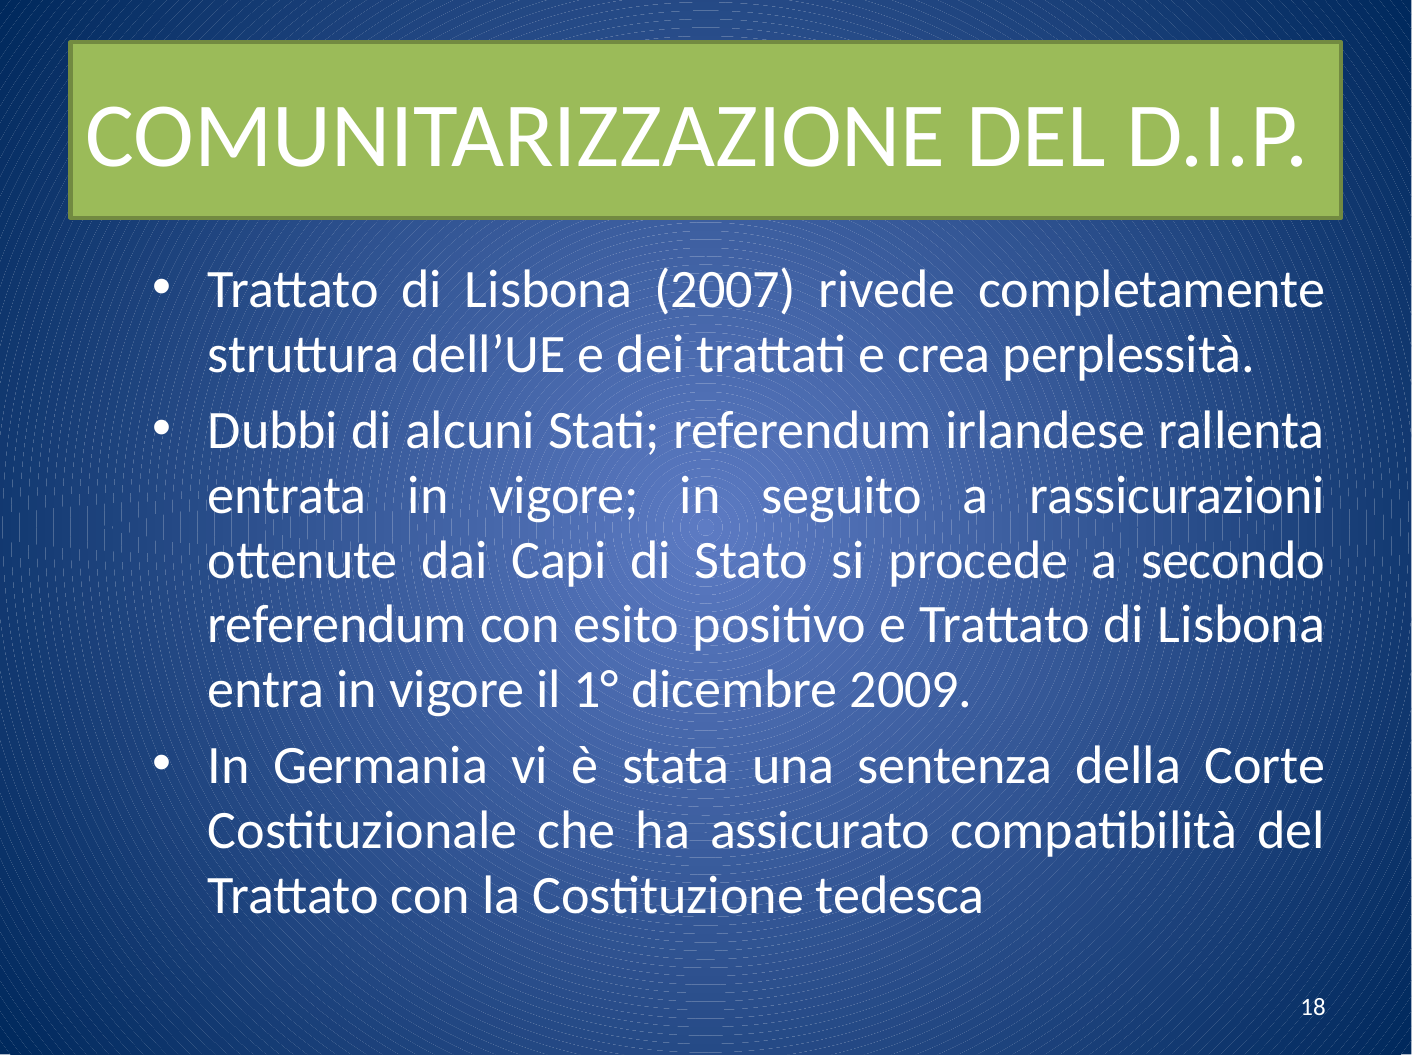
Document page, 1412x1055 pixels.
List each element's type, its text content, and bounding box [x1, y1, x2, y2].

title COMUNITARIZZAZIONE DEL D.I.P. [68, 40, 1343, 220]
list Trattato di Lisbona (2007) rivede completamente struttura dell’UE e dei trattati e crea perplessità. Dubbi di alcuni Stati; referendum irlandese rallenta entrata in vigore; in seguito a rassicurazioni ottenute dai Capi di Stato si procede a secondo referendum con esito positivo e Trattato di Lisbona entra in vigore il 1° dicembre 2009. In Germania vi è stata una sentenza della Corte Costituzionale che ha assicurato compatibilità del Trattato con la Costituzione tedesca [70, 246, 1341, 942]
slide_number 18 [1011, 977, 1341, 1034]
